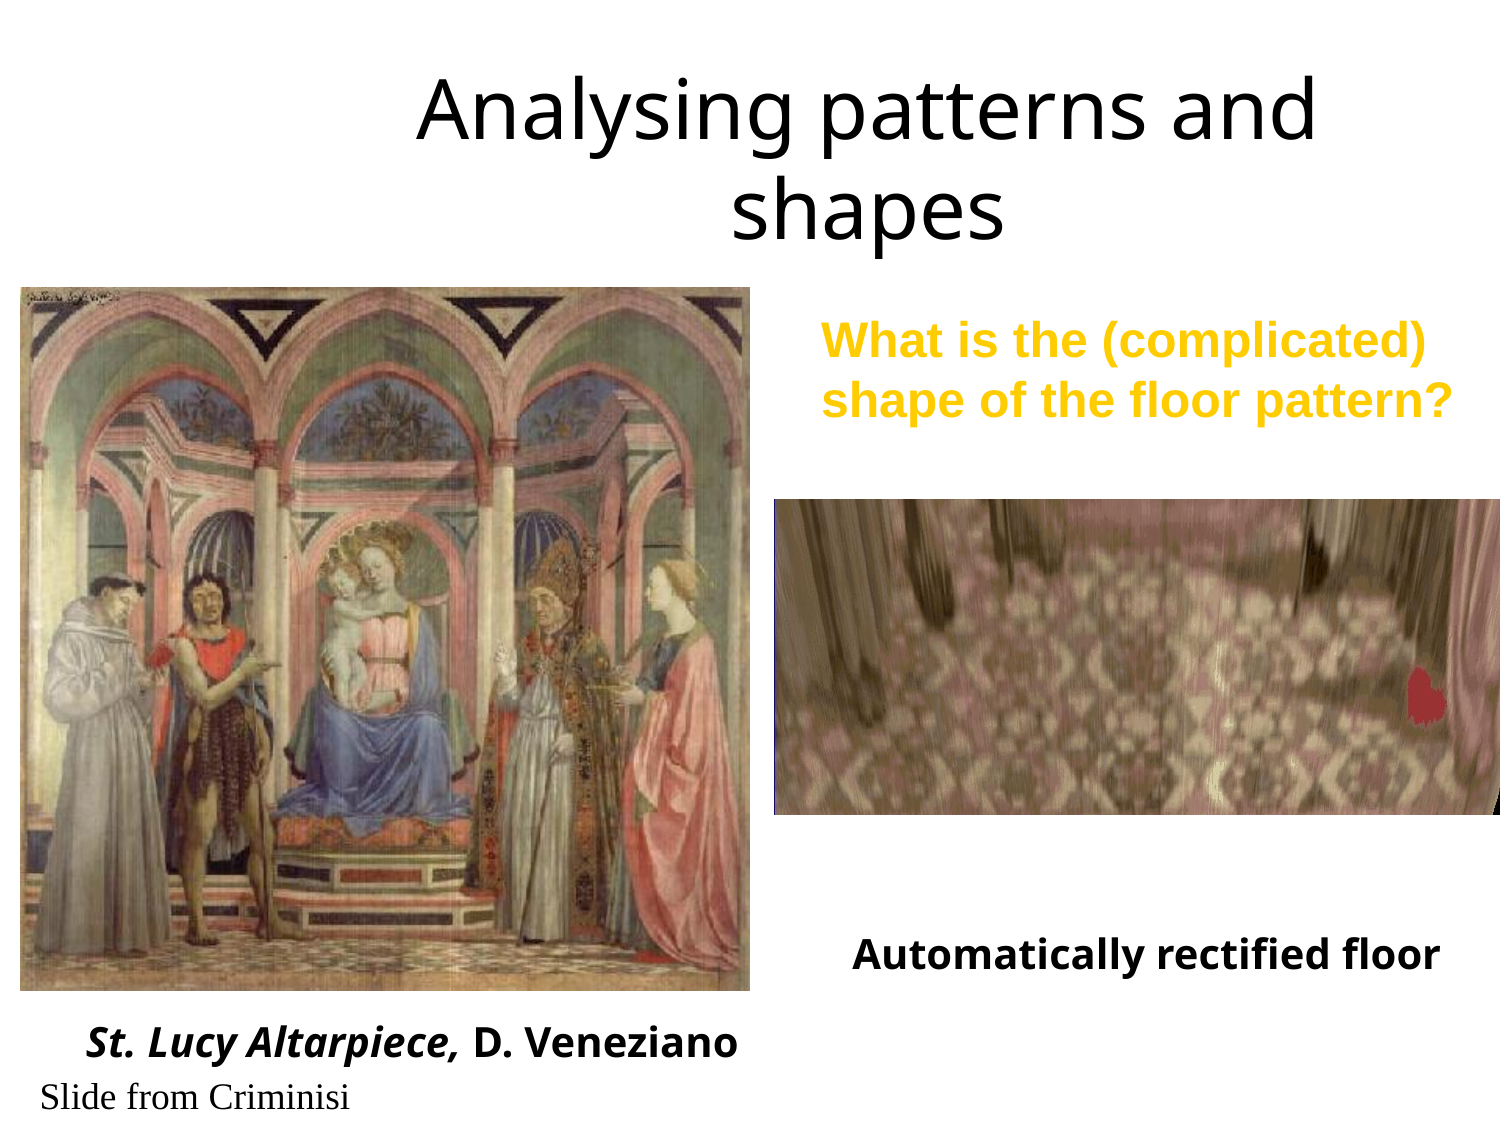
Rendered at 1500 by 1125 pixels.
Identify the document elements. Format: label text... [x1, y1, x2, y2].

text_box Slide from Criminisi [24, 1064, 366, 1125]
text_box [19, 287, 751, 991]
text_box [774, 499, 1500, 815]
text_box St. Lucy Altarpiece, D. Veneziano [71, 1008, 754, 1073]
text_box Automatically rectified floor [837, 920, 1457, 986]
text_box What is the (complicated) shape of the floor pattern? [806, 299, 1470, 435]
title Analysing patterns and shapes [274, 62, 1463, 251]
